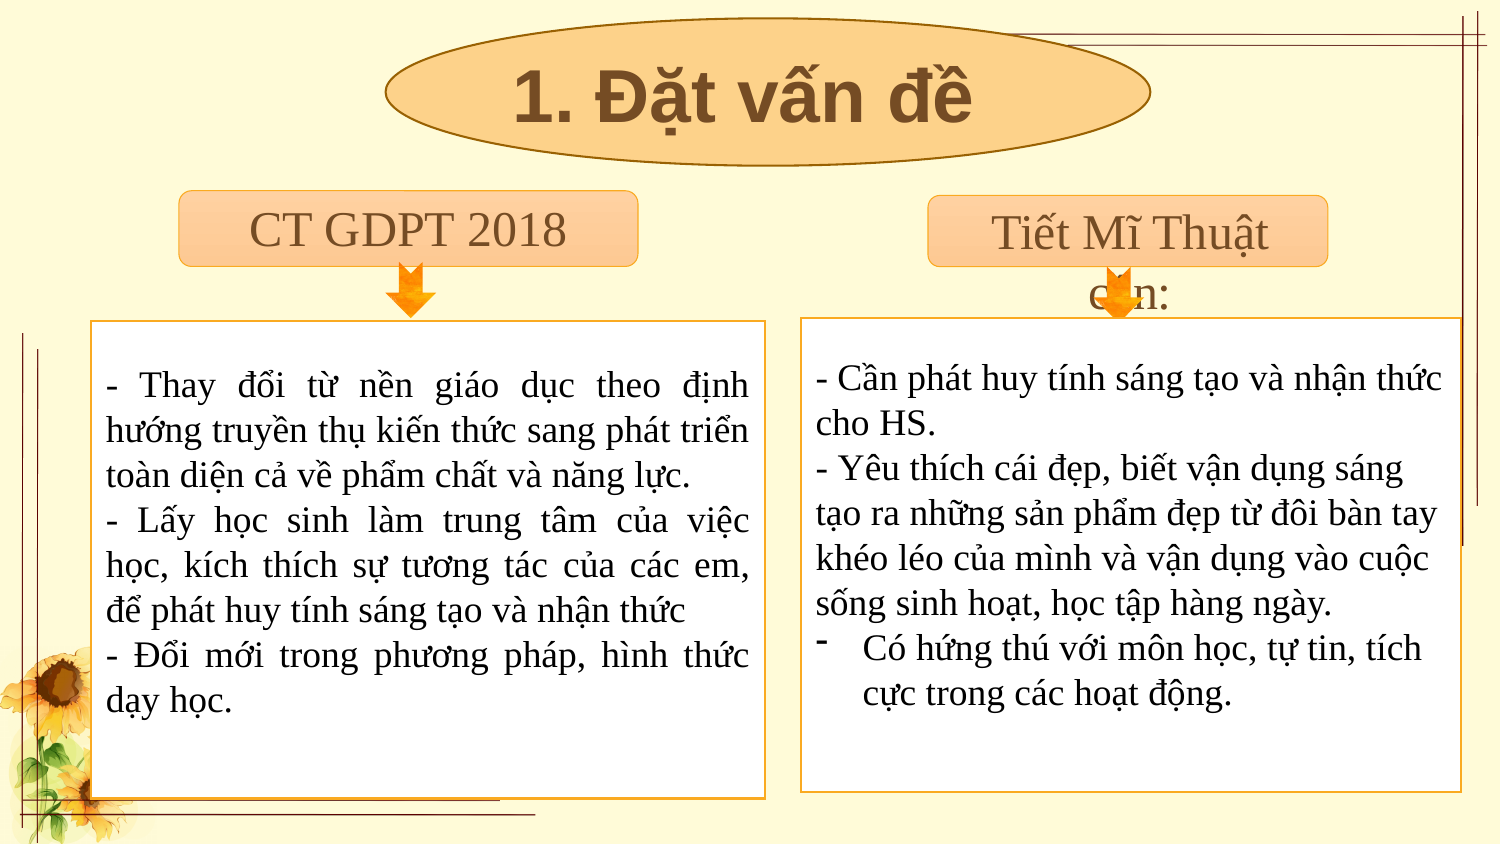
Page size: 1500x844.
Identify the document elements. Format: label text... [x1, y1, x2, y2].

text_box CT GDPT 2018 [169, 189, 647, 265]
text_box - Cần phát huy tính sáng tạo và nhận thức cho HS. - Yêu thích cái đẹp, biết vận dụng sáng tạo ra những sản phẩm đẹp từ đôi bàn tay khéo léo của mình và vận dụng vào cuộc sống sinh hoạt, học tập hàng ngày. Có hứng thú với môn học, tự tin, tích cực trong các hoạt động. [800, 317, 1462, 793]
text_box - Thay đổi từ nền giáo dục theo định hướng truyền thụ kiến thức sang phát triển toàn diện cả về phẩm chất và năng lực. - Lấy học sinh làm trung tâm của việc học, kích thích sự tương tác của các em, để phát huy tính sáng tạo và nhận thức - Đổi mới trong phương pháp, hình thức dạy học. [90, 320, 766, 800]
text_box Tiết Mĩ Thuật cần: [930, 192, 1331, 317]
text_box [382, 259, 439, 320]
picture [0, 0, 1500, 844]
text_box 1. Đặt vấn đề [384, 17, 1152, 167]
text_box [1090, 264, 1147, 317]
